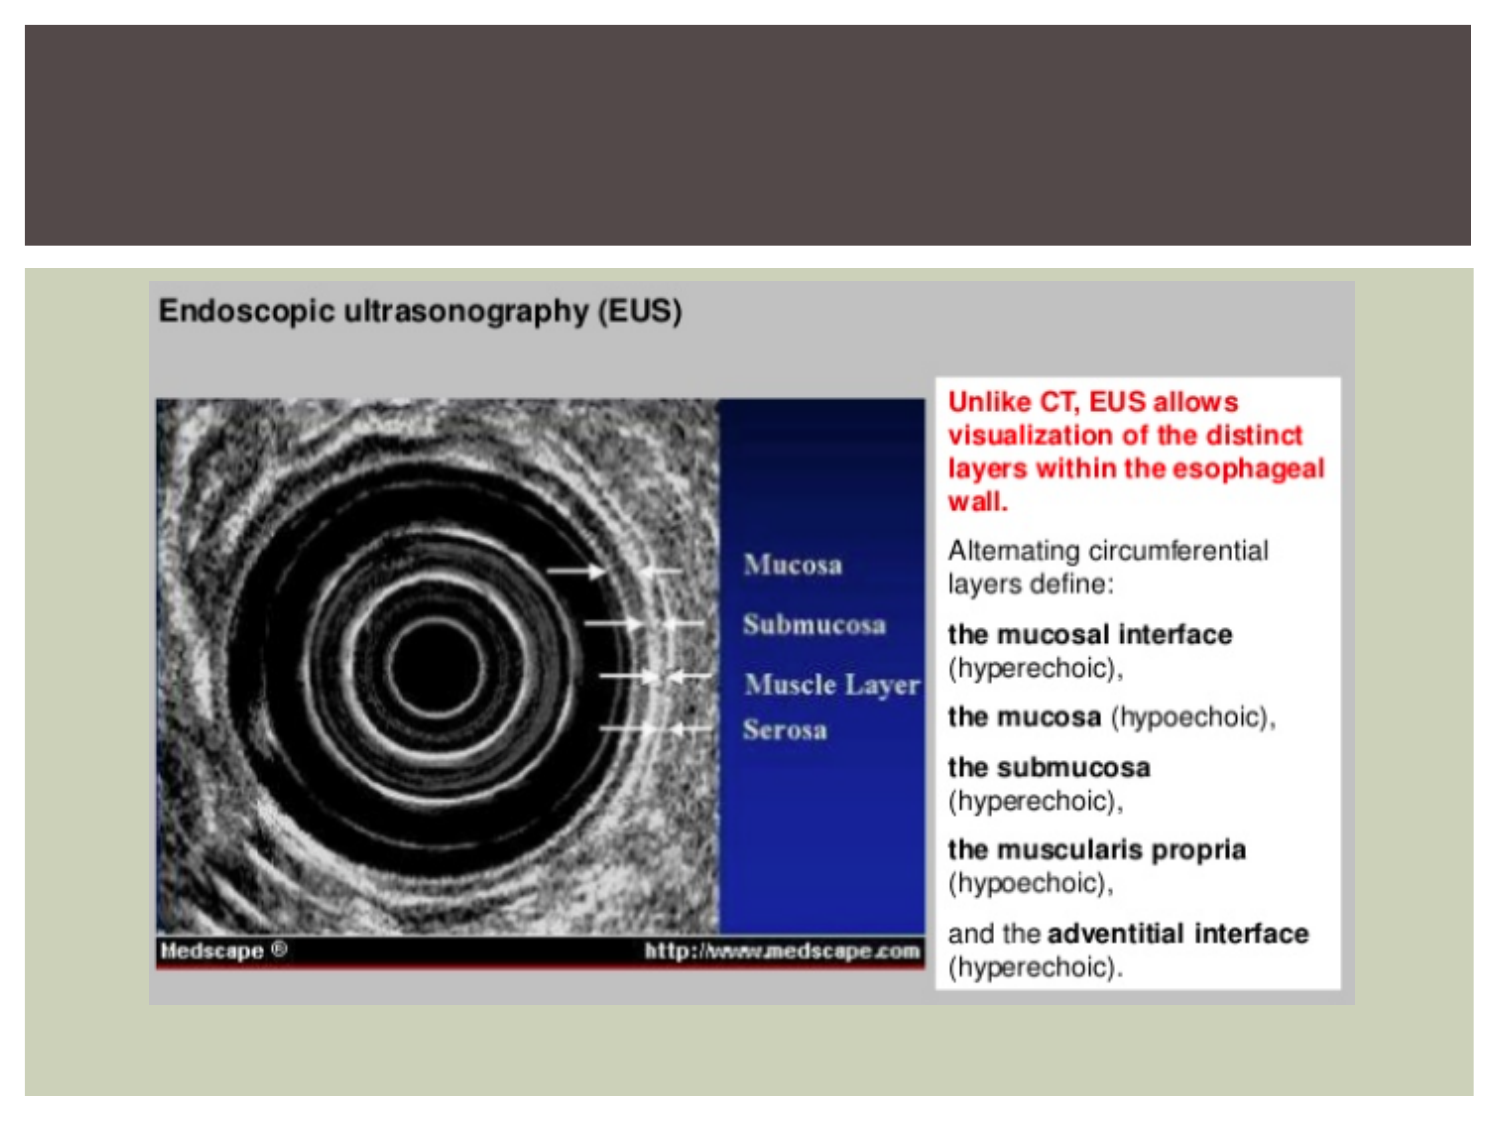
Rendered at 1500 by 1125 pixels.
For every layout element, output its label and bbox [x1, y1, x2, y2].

list [62, 281, 1442, 1006]
